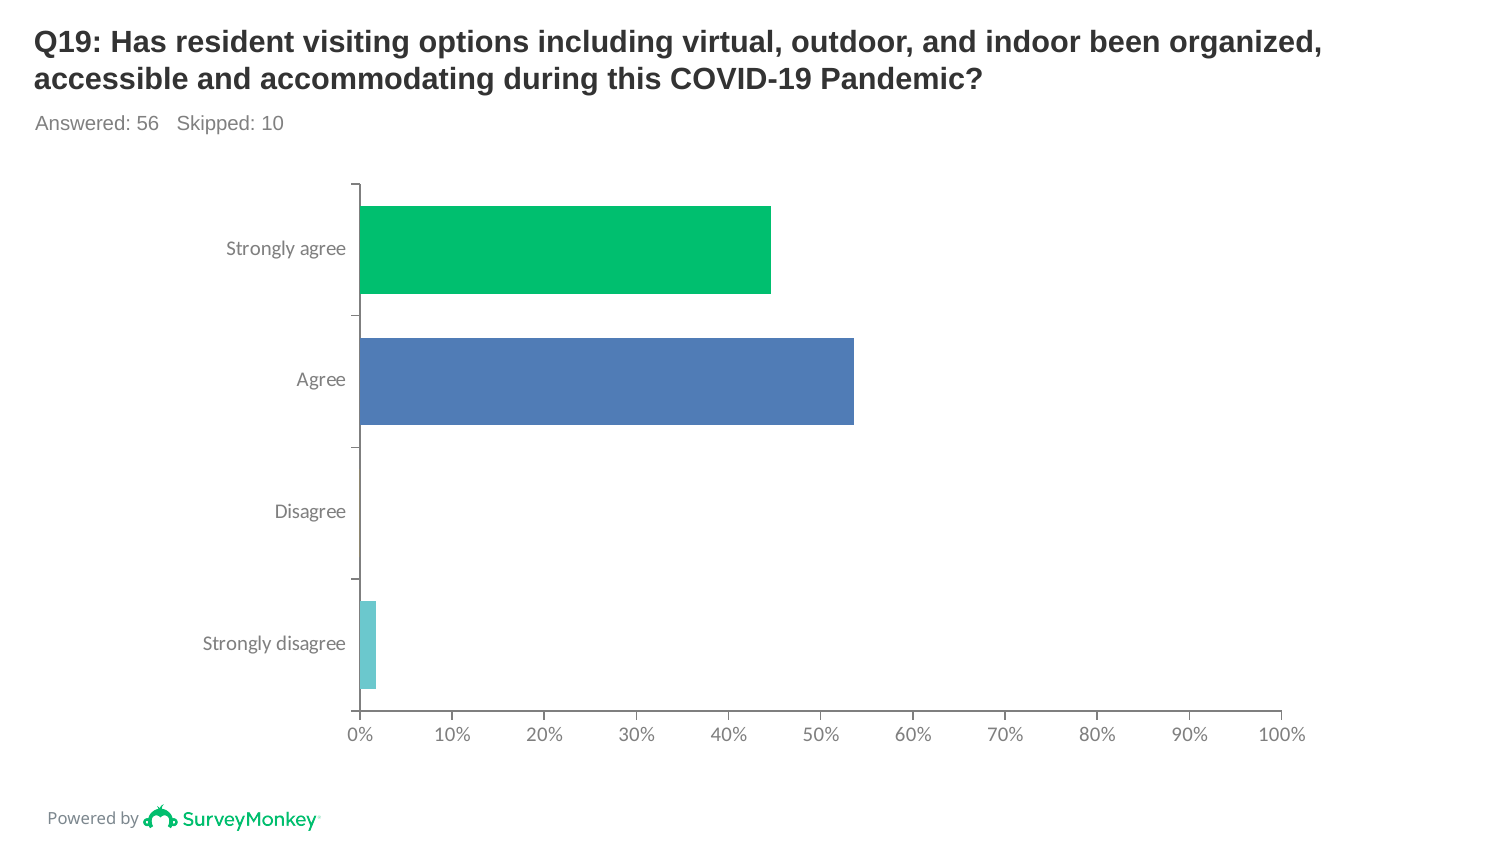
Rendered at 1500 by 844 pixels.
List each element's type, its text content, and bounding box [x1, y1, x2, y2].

picture [132, 793, 332, 842]
title Q19: Has resident visiting options including virtual, outdoor, and indoor been organized, accessible and accommodating during this COVID-19 Pandemic? [18, 13, 1369, 104]
chart [179, 171, 1329, 758]
list Answered: 56 Skipped: 10 [20, 102, 1371, 143]
